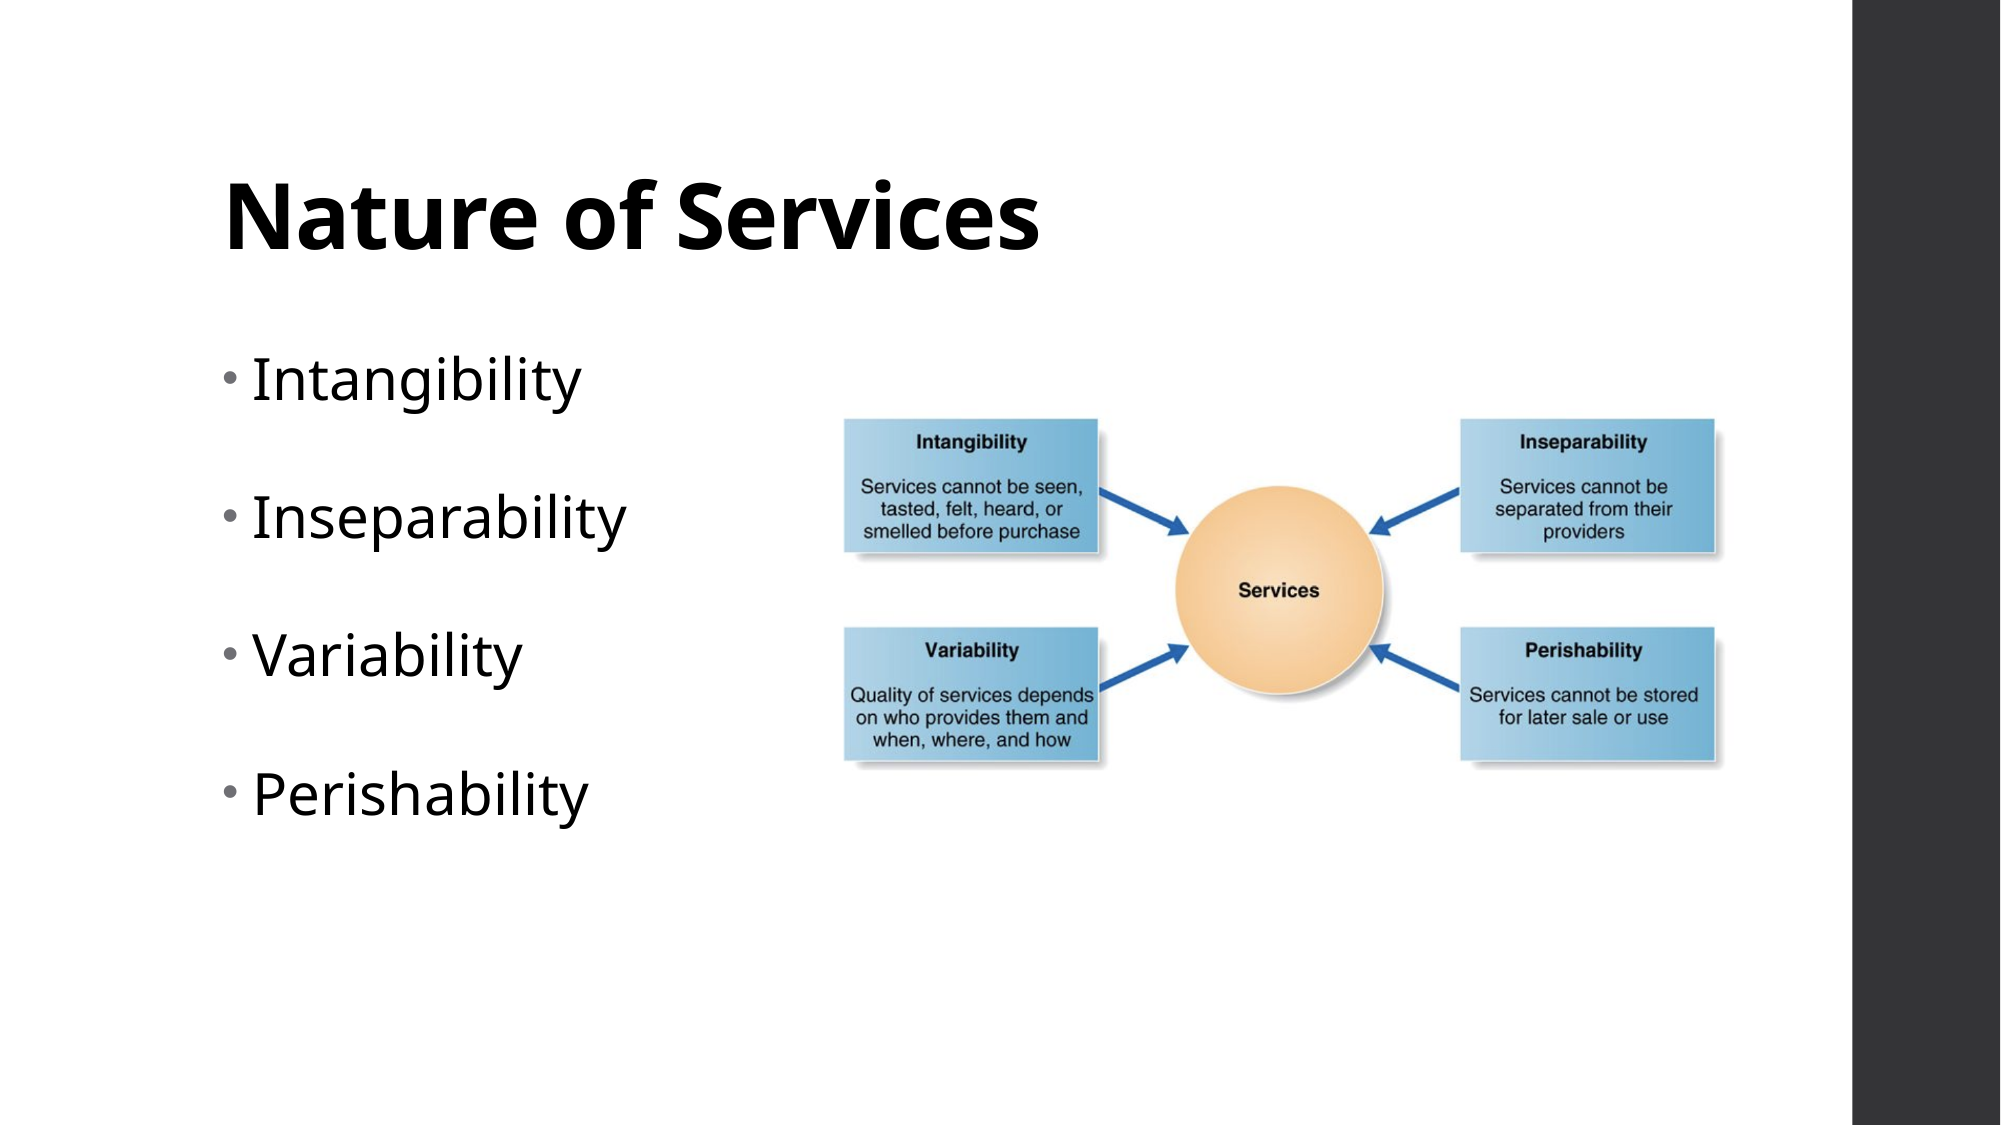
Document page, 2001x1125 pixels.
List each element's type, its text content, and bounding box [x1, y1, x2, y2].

title Nature of Services [206, 60, 1797, 278]
picture [831, 378, 1738, 776]
list Intangibility Inseparability Variability Perishability [206, 299, 1617, 1014]
